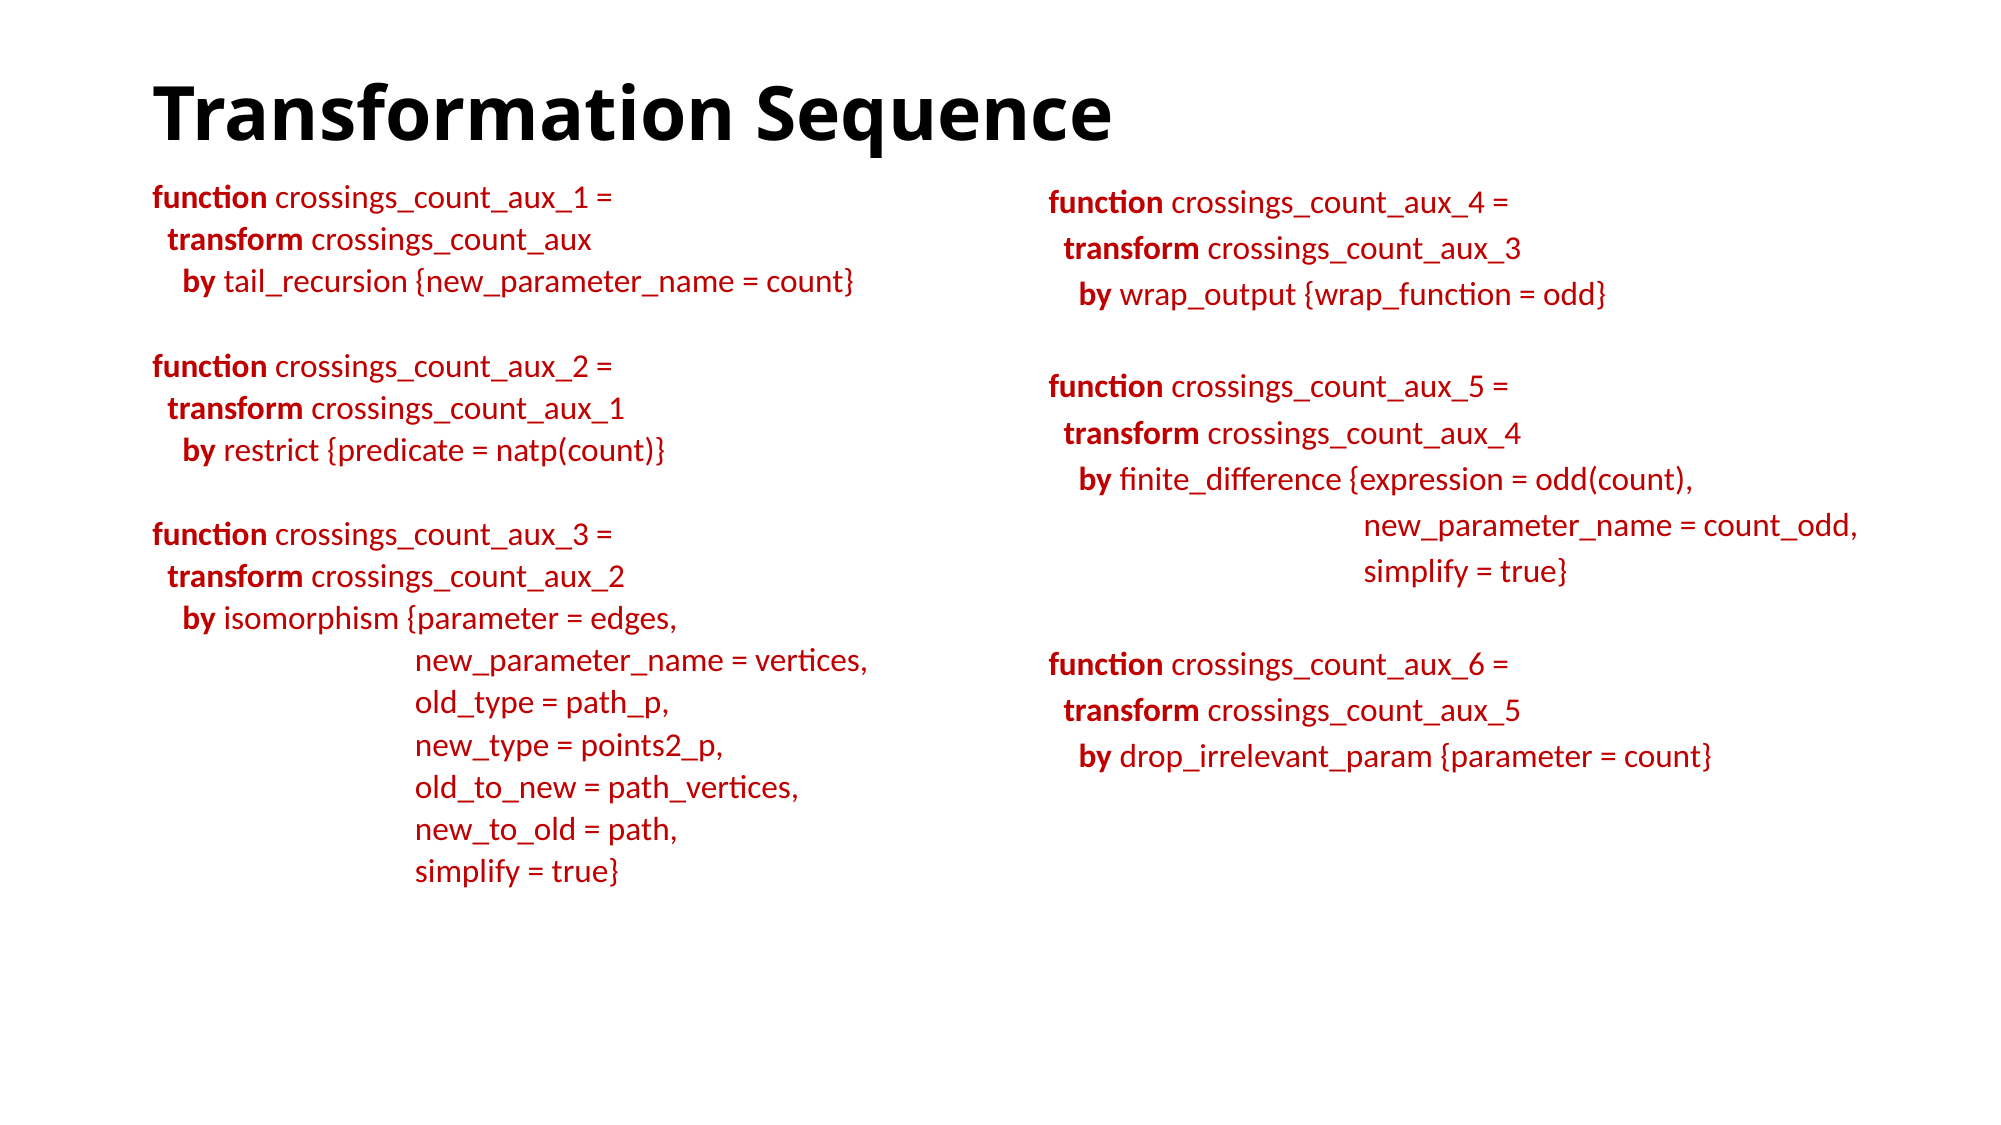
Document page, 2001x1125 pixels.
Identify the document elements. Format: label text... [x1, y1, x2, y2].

list function crossings_count_aux_1 = transform crossings_count_aux by tail_recursion {new_parameter_name = count} function crossings_count_aux_2 = transform crossings_count_aux_1 by restrict {predicate = natp(count)} function crossings_count_aux_3 = transform crossings_count_aux_2 by isomorphism {parameter = edges, new_parameter_name = vertices, old_type = path_p, new_type = points2_p, old_to_new = path_vertices, new_to_old = path, simplify = true} [137, 172, 947, 1014]
text_box function crossings_count_aux_4 = transform crossings_count_aux_3 by wrap_output {wrap_function = odd} function crossings_count_aux_5 = transform crossings_count_aux_4 by finite_difference {expression = odd(count), new_parameter_name = count_odd, simplify = true} function crossings_count_aux_6 = transform crossings_count_aux_5 by drop_irrelevant_param {parameter = count} [1033, 172, 1886, 782]
title Transformation Sequence [137, 59, 1334, 173]
